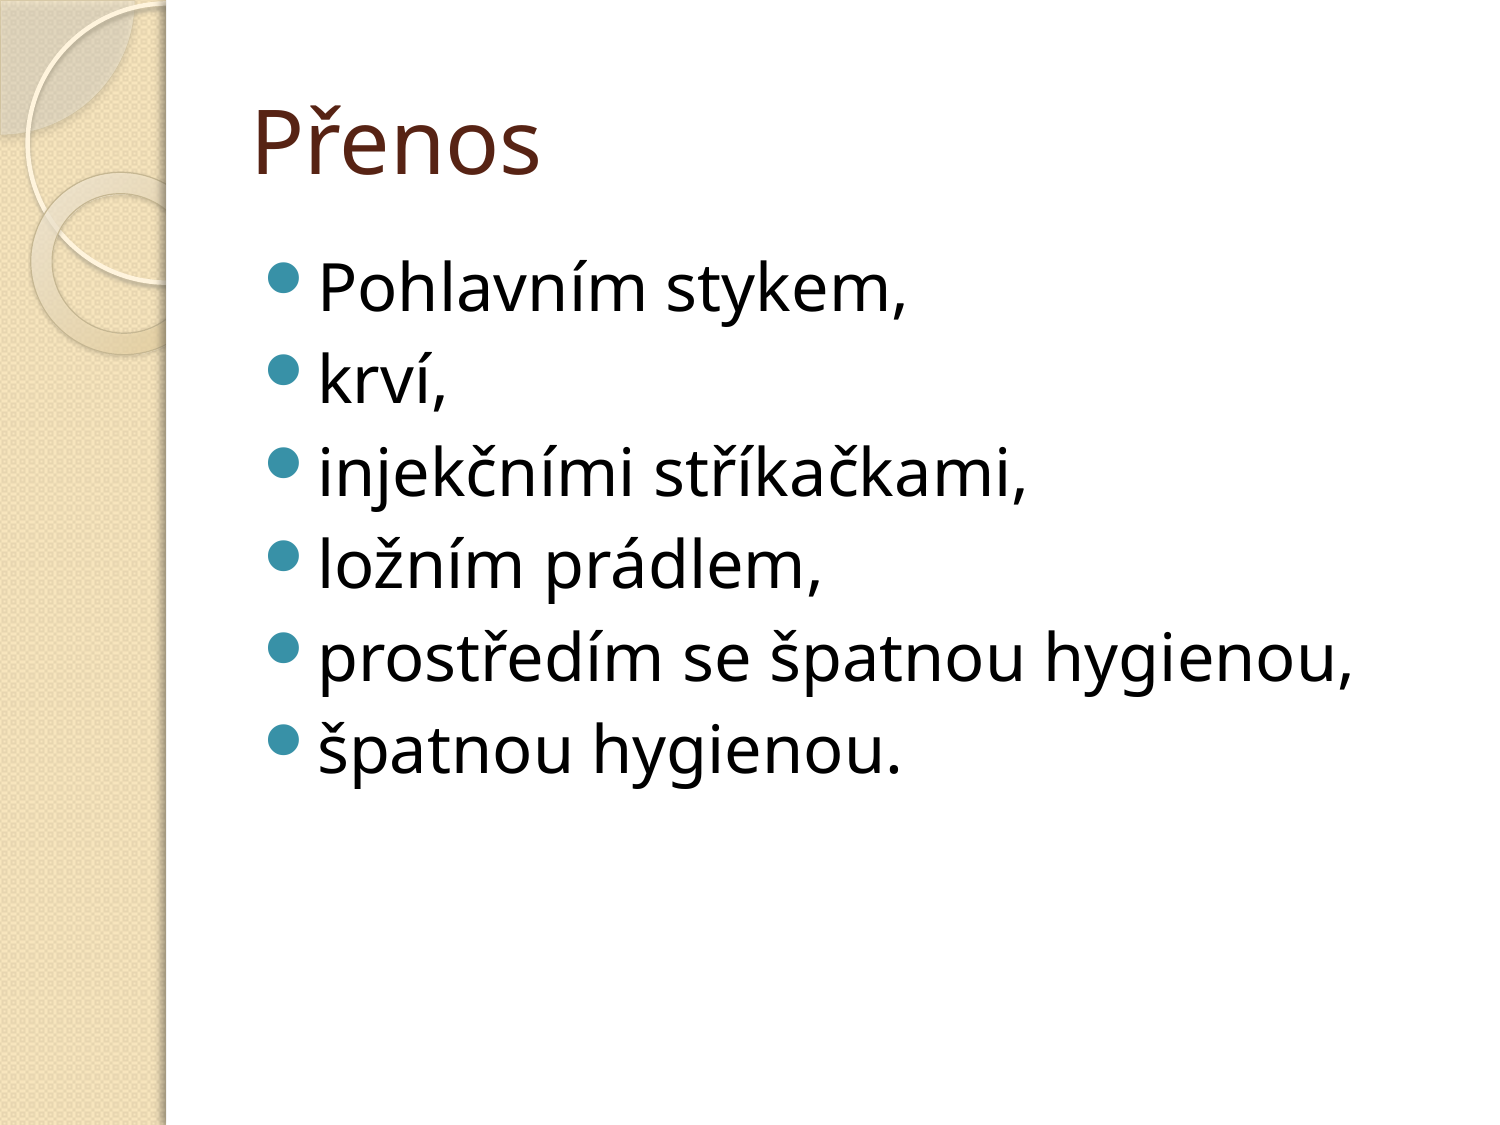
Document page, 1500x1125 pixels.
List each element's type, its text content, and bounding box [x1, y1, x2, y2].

list Pohlavním stykem, krví, injekčními stříkačkami, ložním prádlem, prostředím se špatnou hygienou, špatnou hygienou. [235, 237, 1466, 1025]
title Přenos [235, 45, 1466, 233]
